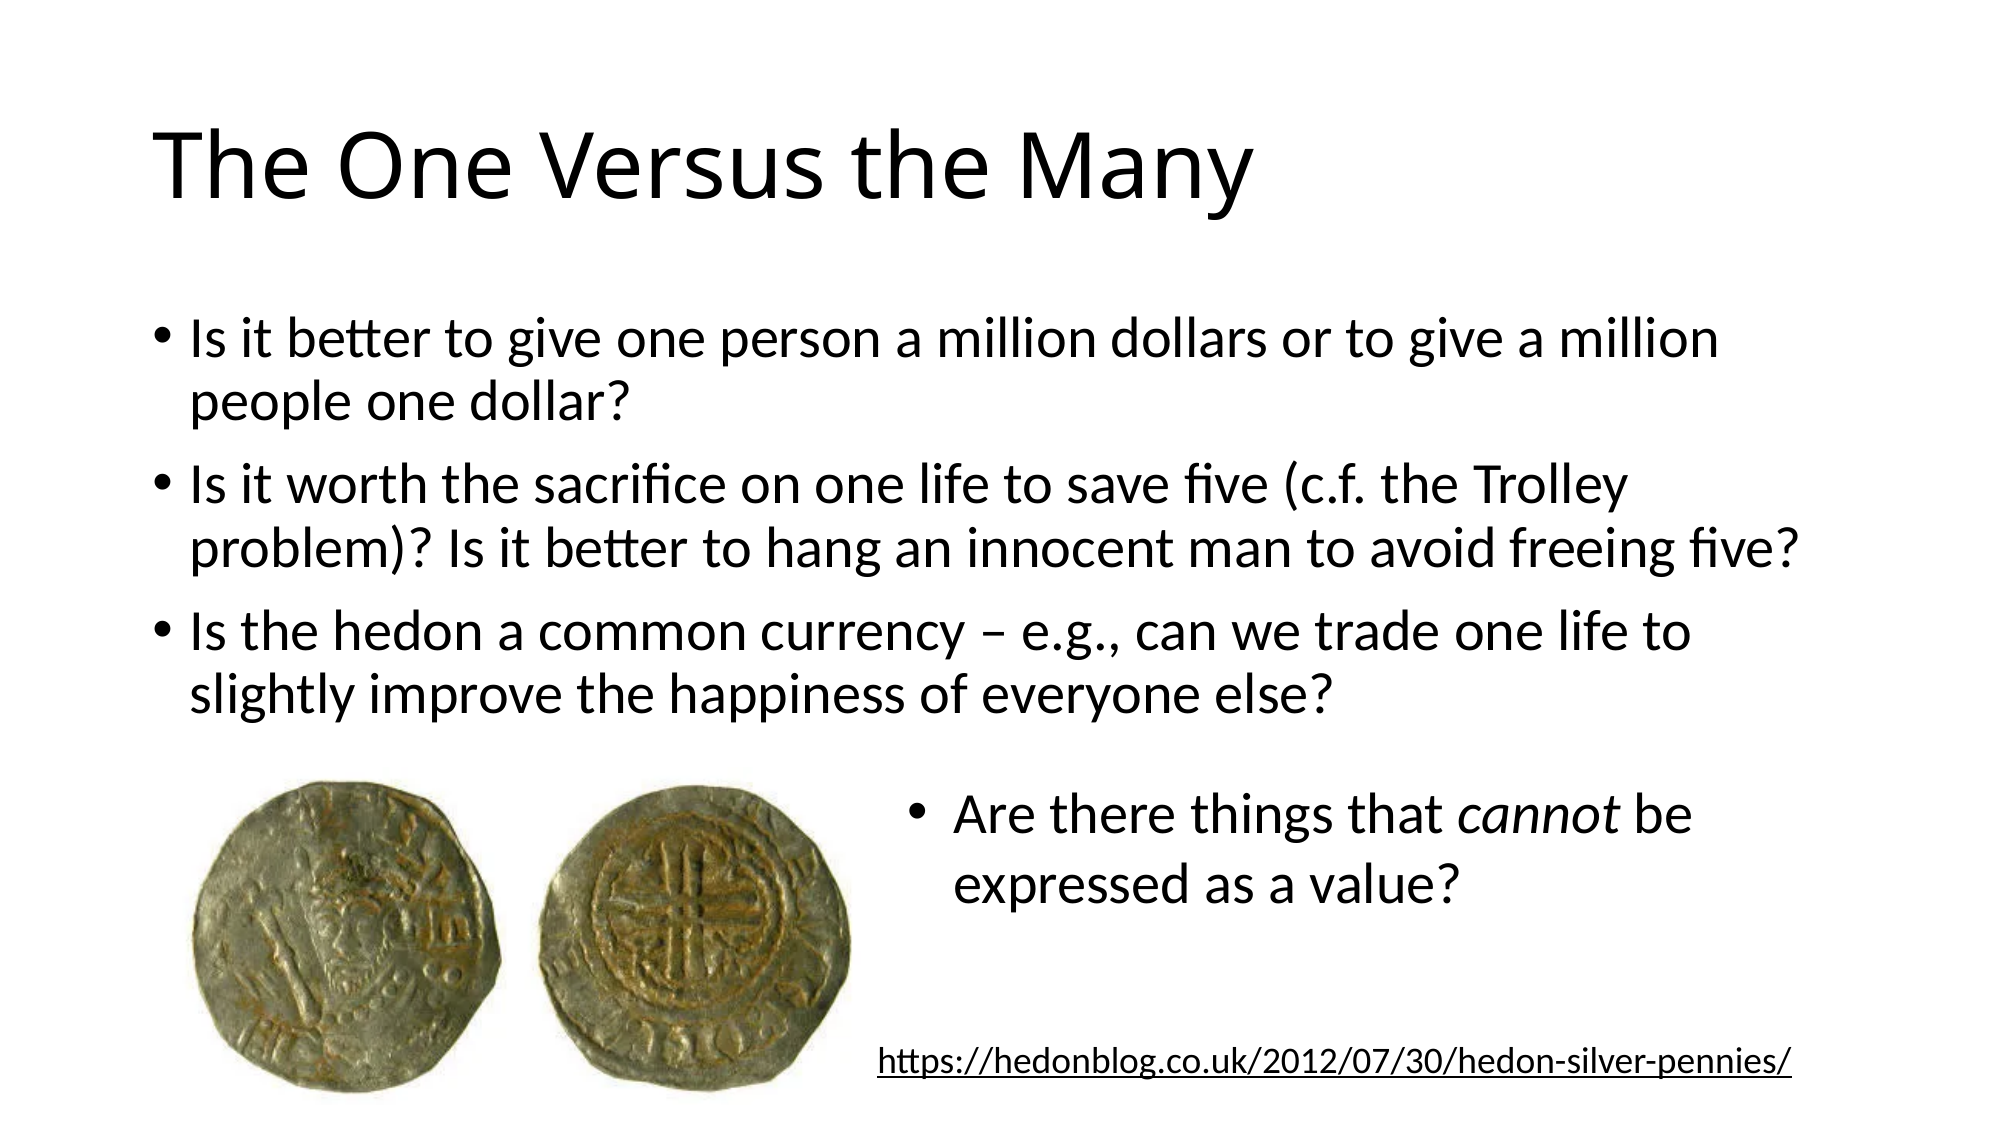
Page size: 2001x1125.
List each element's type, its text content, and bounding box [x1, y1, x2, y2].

title The One Versus the Many [137, 59, 1863, 278]
picture [137, 767, 893, 1105]
text_box https://hedonblog.co.uk/2012/07/30/hedon-silver-pennies/ [893, 1028, 1863, 1089]
list Is it better to give one person a million dollars or to give a million people one dollar? Is it worth the sacrifice on one life to save five (c.f. the Trolley problem)? Is it better to hang an innocent man to avoid freeing five? Is the hedon a common currency – e.g., can we trade one life to slightly improve the happiness of everyone else? [137, 299, 1863, 1014]
text_box Are there things that cannot be expressed as a value? [893, 767, 1740, 923]
